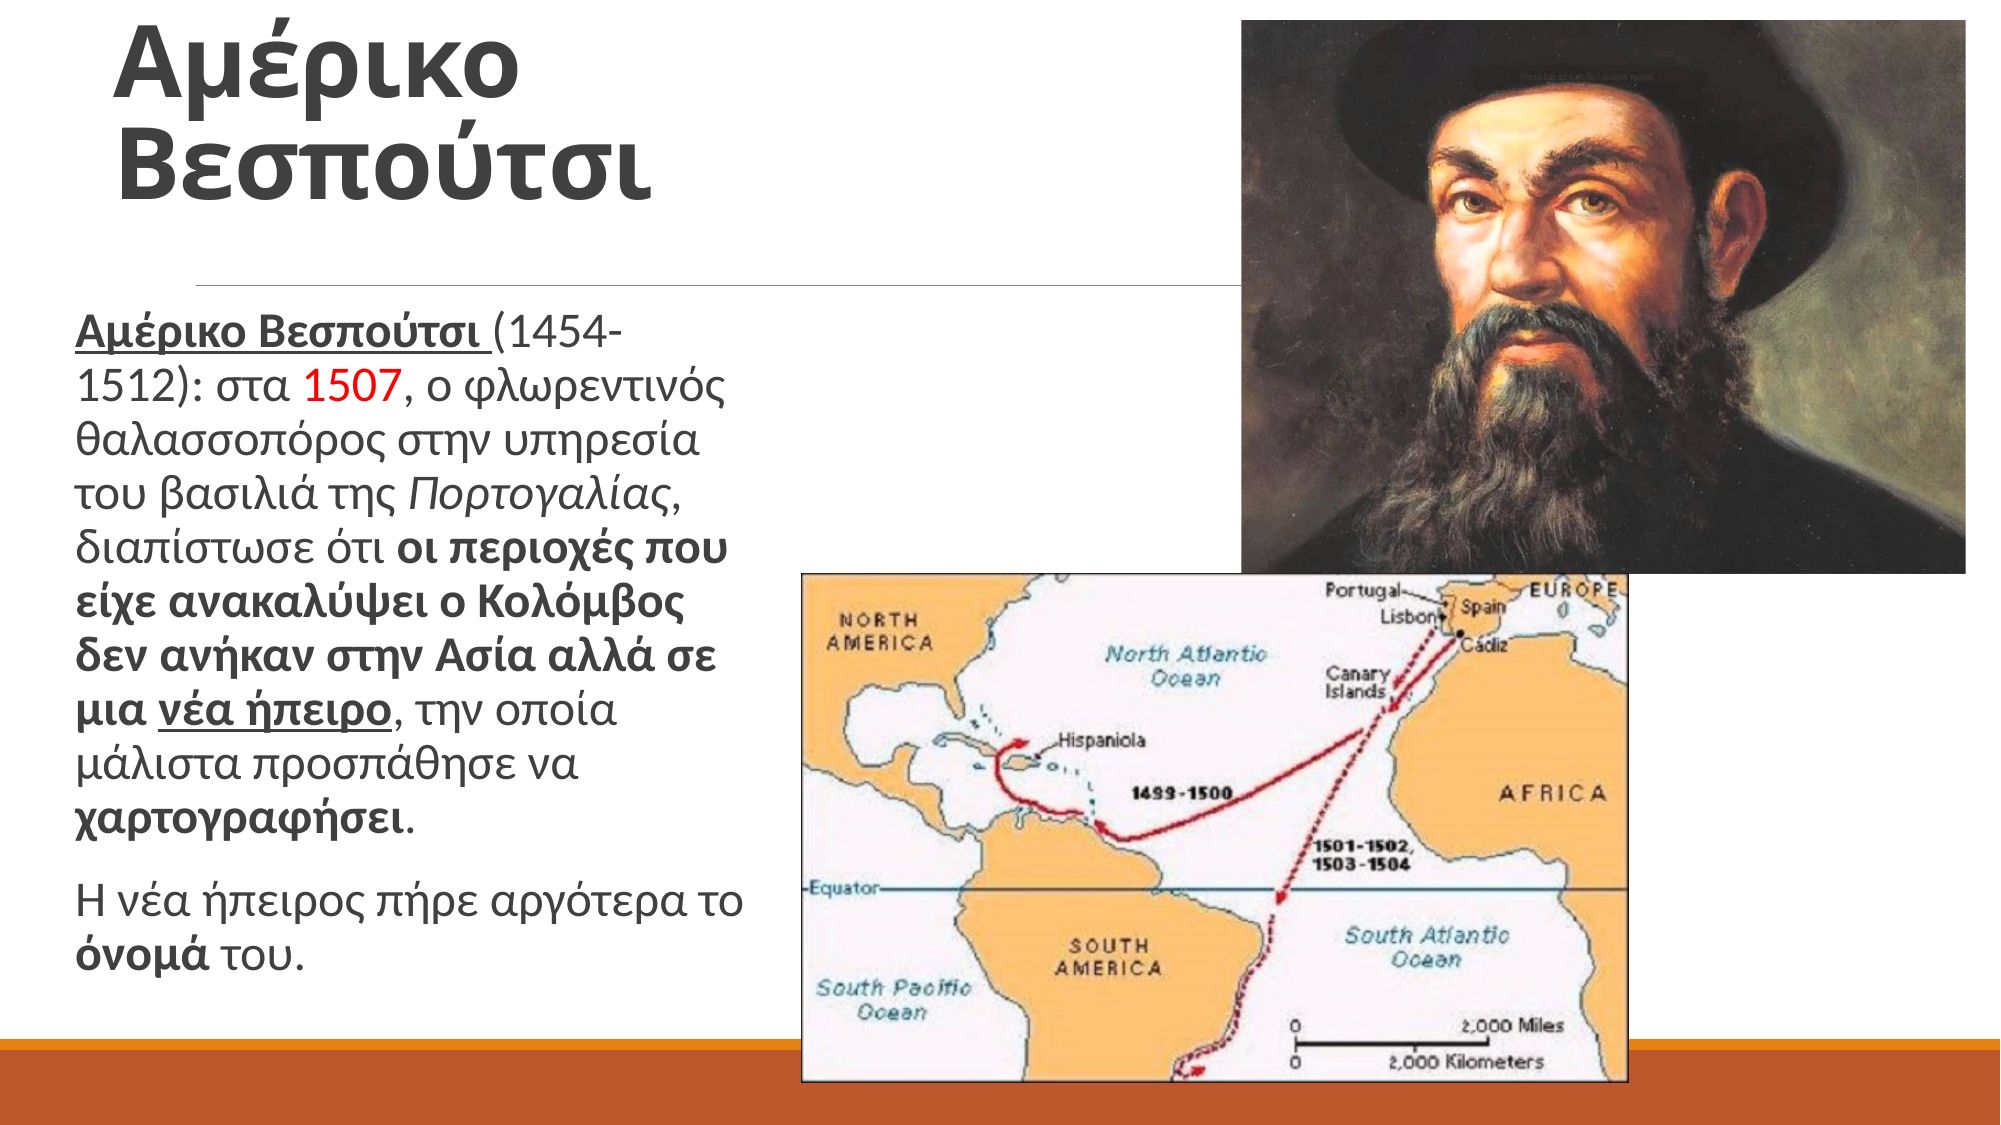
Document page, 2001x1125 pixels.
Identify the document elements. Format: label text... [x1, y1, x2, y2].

list Αμέρικο Βεσπούτσι (1454-1512): στα 1507, ο φλωρεντινός θαλασσοπόρος στην υπηρεσία του βασιλιά της Πορτογαλίας, διαπίστωσε ότι οι περιοχές που είχε ανακαλύψει ο Κολόμβος δεν ανήκαν στην Ασία αλλά σε μια νέα ήπειρο, την οποία μάλιστα προσπάθησε να χαρτογραφήσει. Η νέα ήπειρος πήρε αργότερα το όνομά του. [60, 297, 746, 1019]
picture [800, 19, 1967, 1084]
title Αμέρικο Βεσπούτσι [98, 52, 960, 228]
